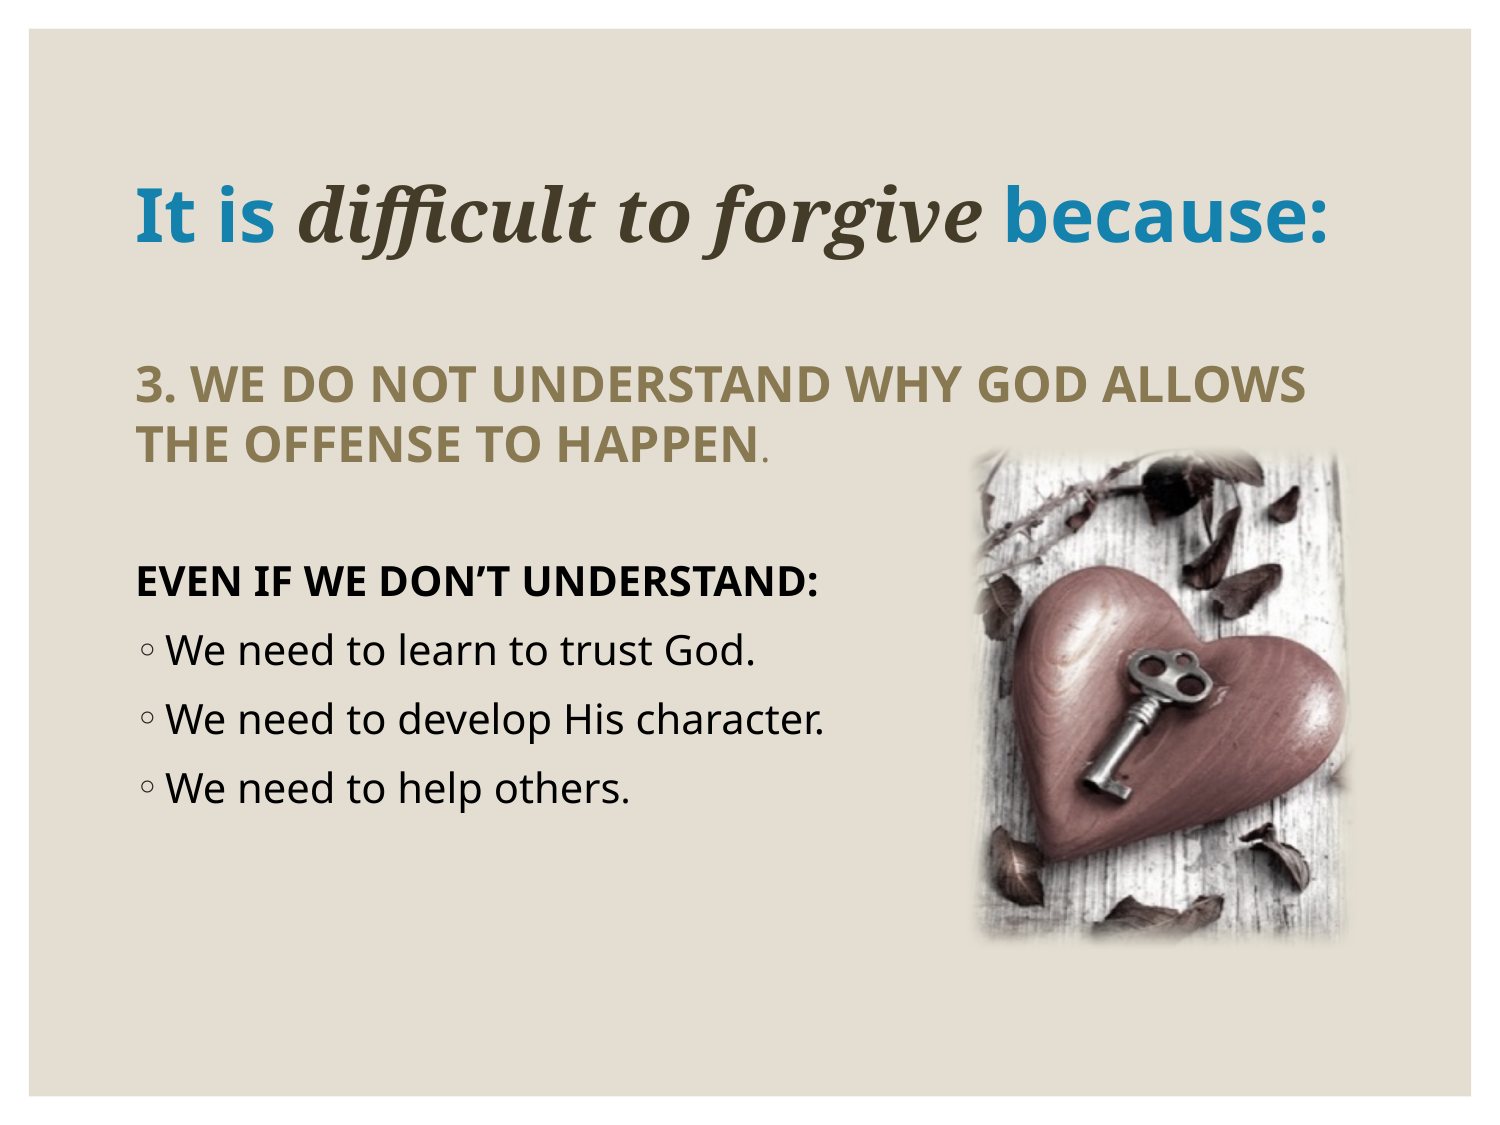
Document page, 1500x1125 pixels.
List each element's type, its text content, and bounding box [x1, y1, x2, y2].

list 3. WE DO NOT UNDERSTAND WHY GOD ALLOWS THE OFFENSE TO HAPPEN. EVEN IF WE DON’T UNDERSTAND: We need to learn to trust God. We need to develop His character. We need to help others. [120, 345, 1431, 990]
title It is difficult to forgive because: [120, 105, 1380, 331]
picture [965, 443, 1358, 951]
